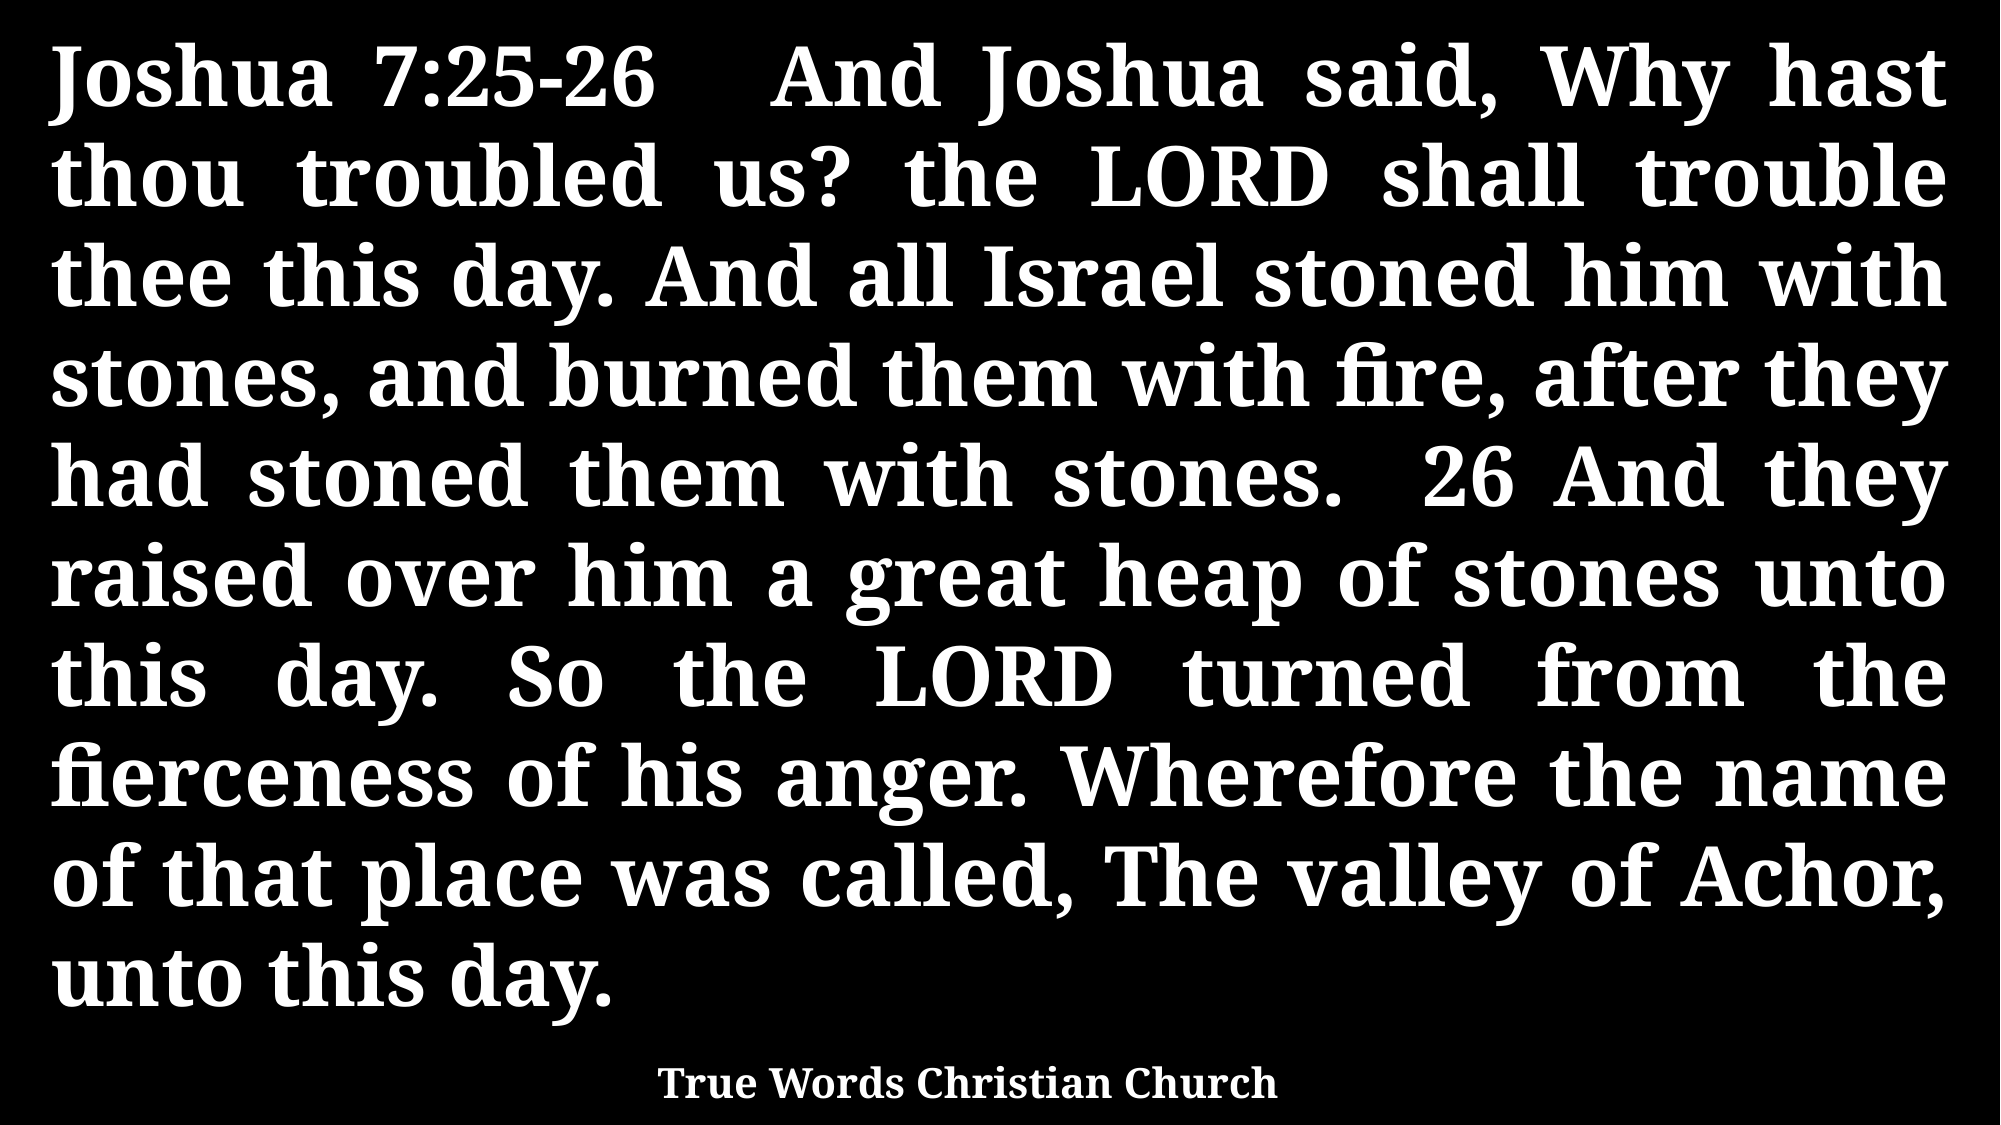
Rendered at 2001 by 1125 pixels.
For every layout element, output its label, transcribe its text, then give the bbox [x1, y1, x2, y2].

text_box True Words Christian Church [642, 1049, 1294, 1114]
text_box Joshua 7:25-26 And Joshua said, Why hast thou troubled us? the LORD shall trouble thee this day. And all Israel stoned him with stones, and burned them with fire, after they had stoned them with stones. 26 And they raised over him a great heap of stones unto this day. So the LORD turned from the fierceness of his anger. Wherefore the name of that place was called, The valley of Achor, unto this day. [35, 15, 1965, 1031]
